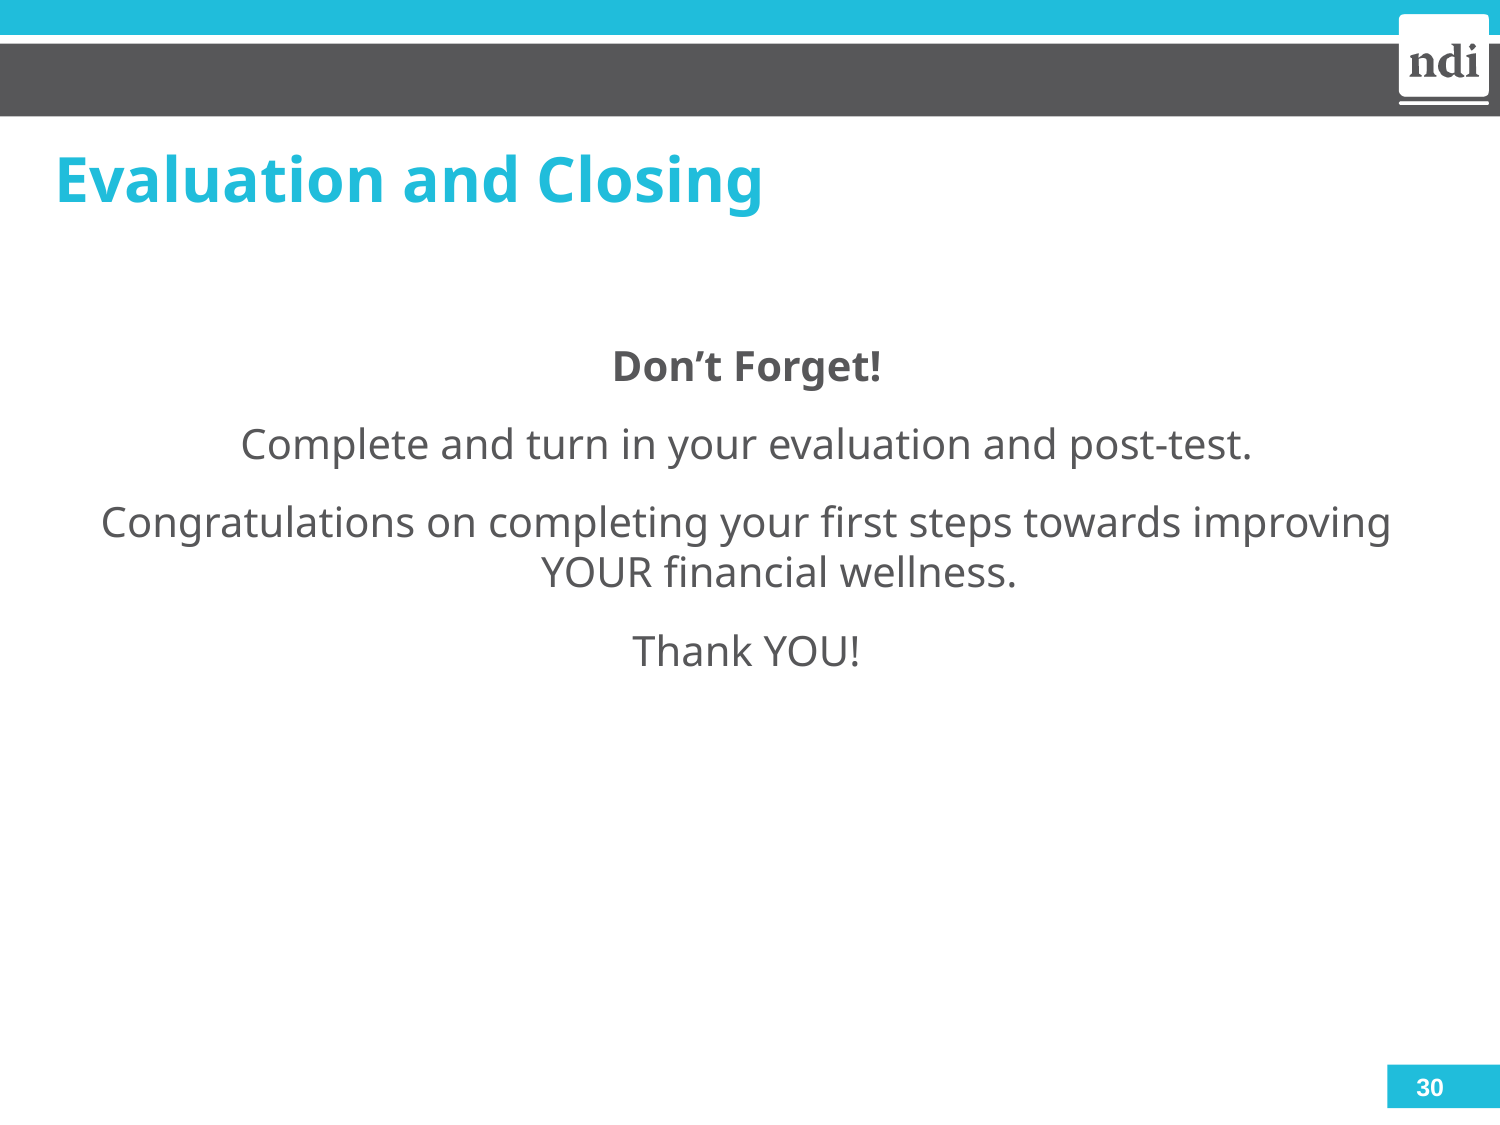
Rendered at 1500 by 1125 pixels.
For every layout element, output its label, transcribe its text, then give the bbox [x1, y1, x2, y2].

title Evaluation and Closing [39, 129, 1454, 235]
picture [1387, 8, 1500, 110]
list Don’t Forget! Complete and turn in your evaluation and post-test. Congratulations on completing your first steps towards improving YOUR financial wellness. Thank YOU! [39, 332, 1454, 928]
slide_number 30 [1387, 1064, 1460, 1109]
